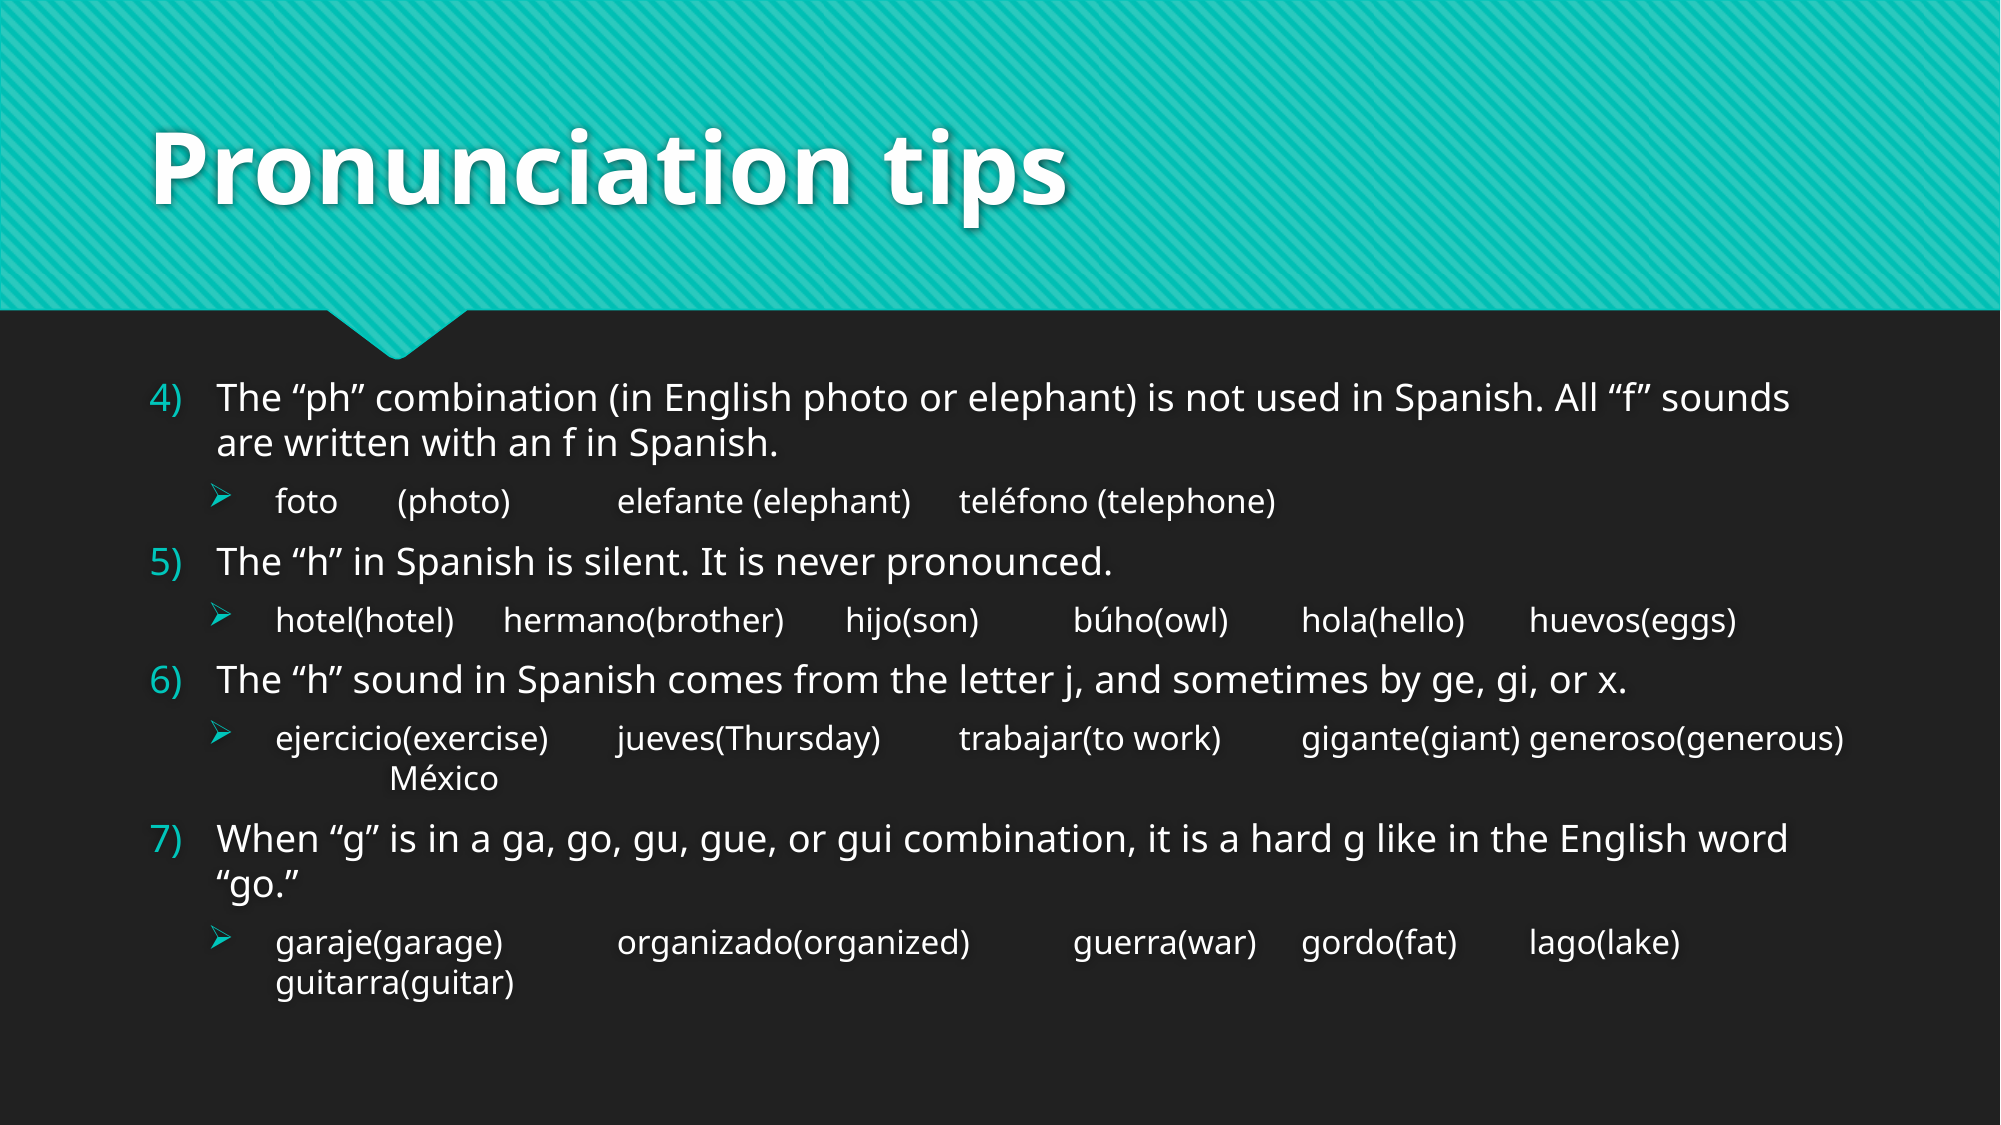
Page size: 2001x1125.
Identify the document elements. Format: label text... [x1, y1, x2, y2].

list The “ph” combination (in English photo or elephant) is not used in Spanish. All “f” sounds are written with an f in Spanish. foto (photo) elefante (elephant) teléfono (telephone) The “h” in Spanish is silent. It is never pronounced. hotel(hotel) hermano(brother) hijo(son) búho(owl) hola(hello) huevos(eggs) The “h” sound in Spanish comes from the letter j, and sometimes by ge, gi, or x. ejercicio(exercise) jueves(Thursday) trabajar(to work) gigante(giant) generoso(generous) México When “g” is in a ga, go, gu, gue, or gui combination, it is a hard g like in the English word “go.” garaje(garage) organizado(organized) guerra(war) gordo(fat) lago(lake) guitarra(guitar) [134, 364, 1866, 1010]
title Pronunciation tips [132, 73, 1868, 233]
